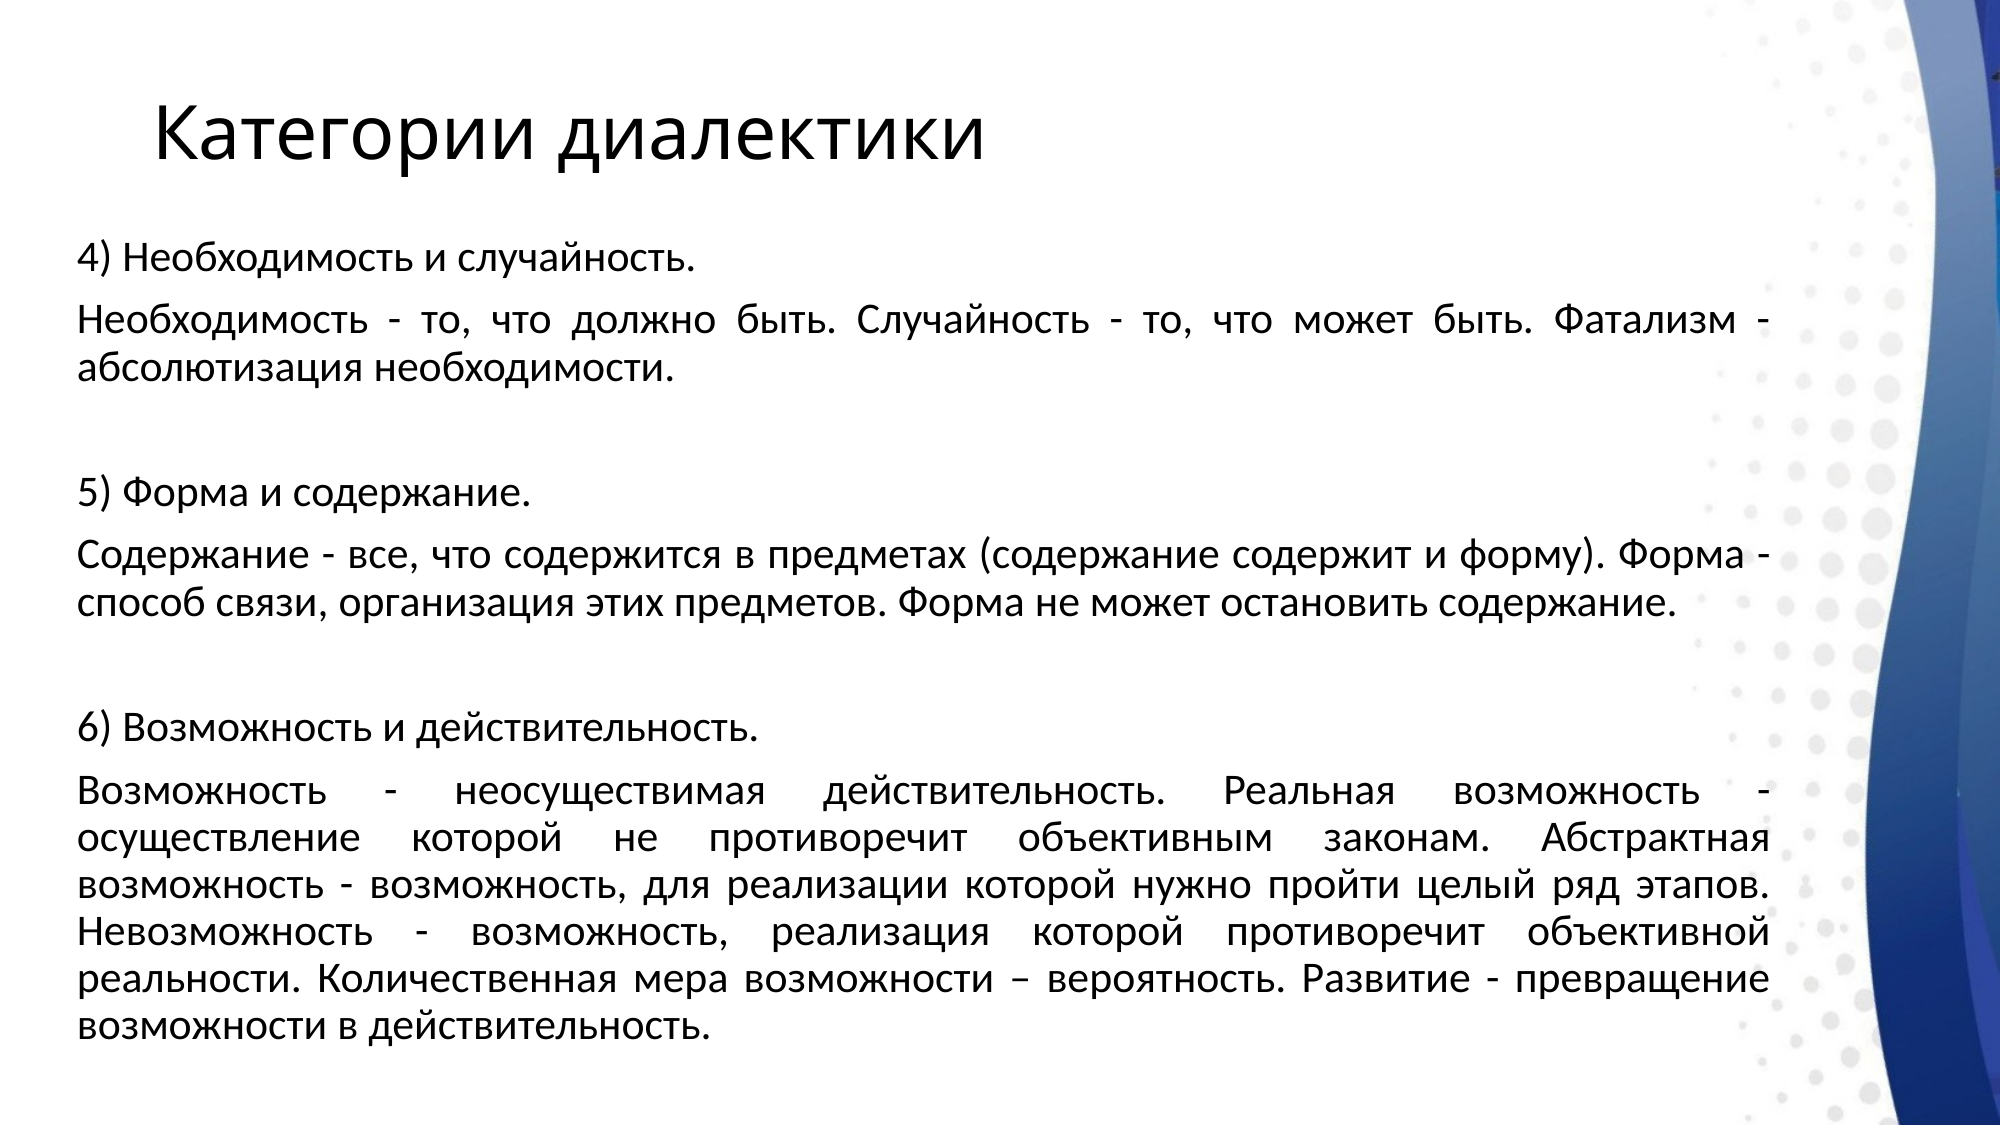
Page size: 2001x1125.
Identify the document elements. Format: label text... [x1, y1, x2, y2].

list 4) Необходимость и случайность. Необходимость - то, что должно быть. Случайность - то, что может быть. Фатализм - абсолютизация необходимости. 5) Форма и содержание. Содержание - все, что содержится в предметах (содержание содержит и форму). Форма - способ связи, организация этих предметов. Форма не может остановить содержание. 6) Возможность и действительность. Возможность - неосуществимая действительность. Реальная возможность - осуществление которой не противоречит объективным законам. Абстрактная возможность - возможность, для реализации которой нужно пройти целый ряд этапов. Невозможность - возможность, реализация которой противоречит объективной реальности. Количественная мера возможности – вероятность. Развитие - превращение возможности в действительность. [61, 226, 605, 1059]
picture [605, 0, 2000, 1125]
text_box Категории диалектики [137, 26, 605, 244]
